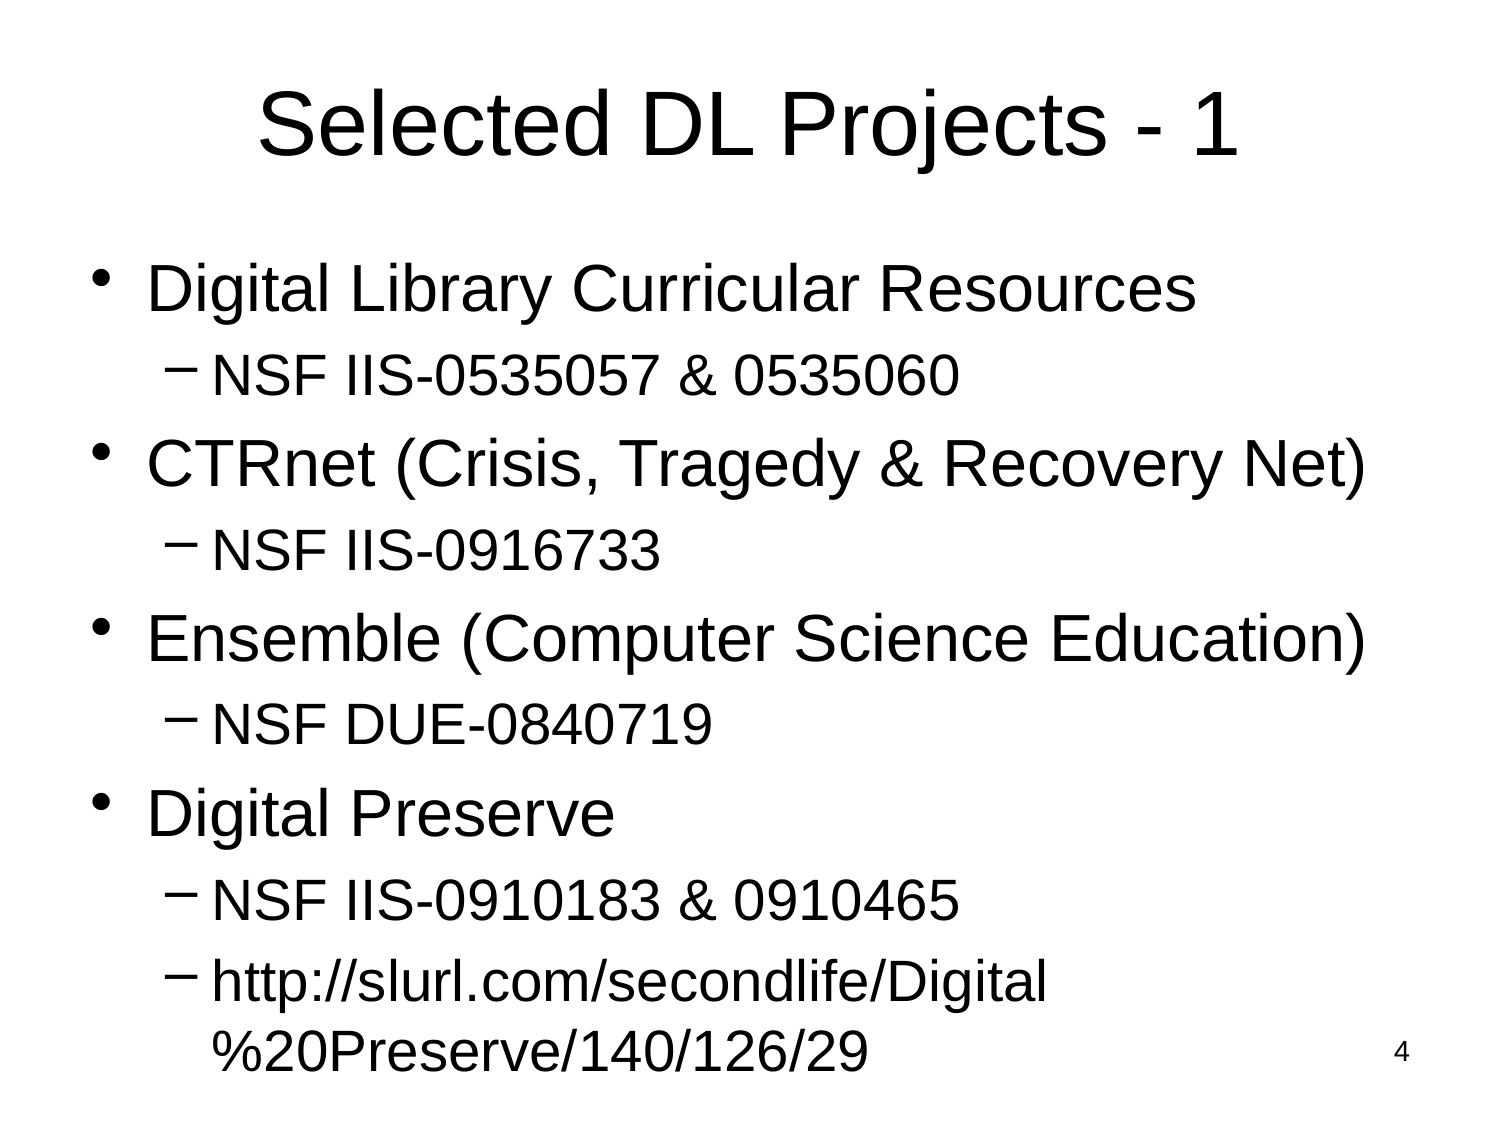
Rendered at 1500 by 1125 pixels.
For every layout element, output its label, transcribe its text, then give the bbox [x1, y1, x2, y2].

slide_number 4 [1074, 1024, 1426, 1103]
list Digital Library Curricular Resources NSF IIS-0535057 & 0535060 CTRnet (Crisis, Tragedy & Recovery Net) NSF IIS-0916733 Ensemble (Computer Science Education) NSF DUE-0840719 Digital Preserve NSF IIS-0910183 & 0910465 http://slurl.com/secondlife/Digital%20Preserve/140/126/29 [74, 237, 1426, 981]
title Selected DL Projects - 1 [74, 24, 1426, 213]
